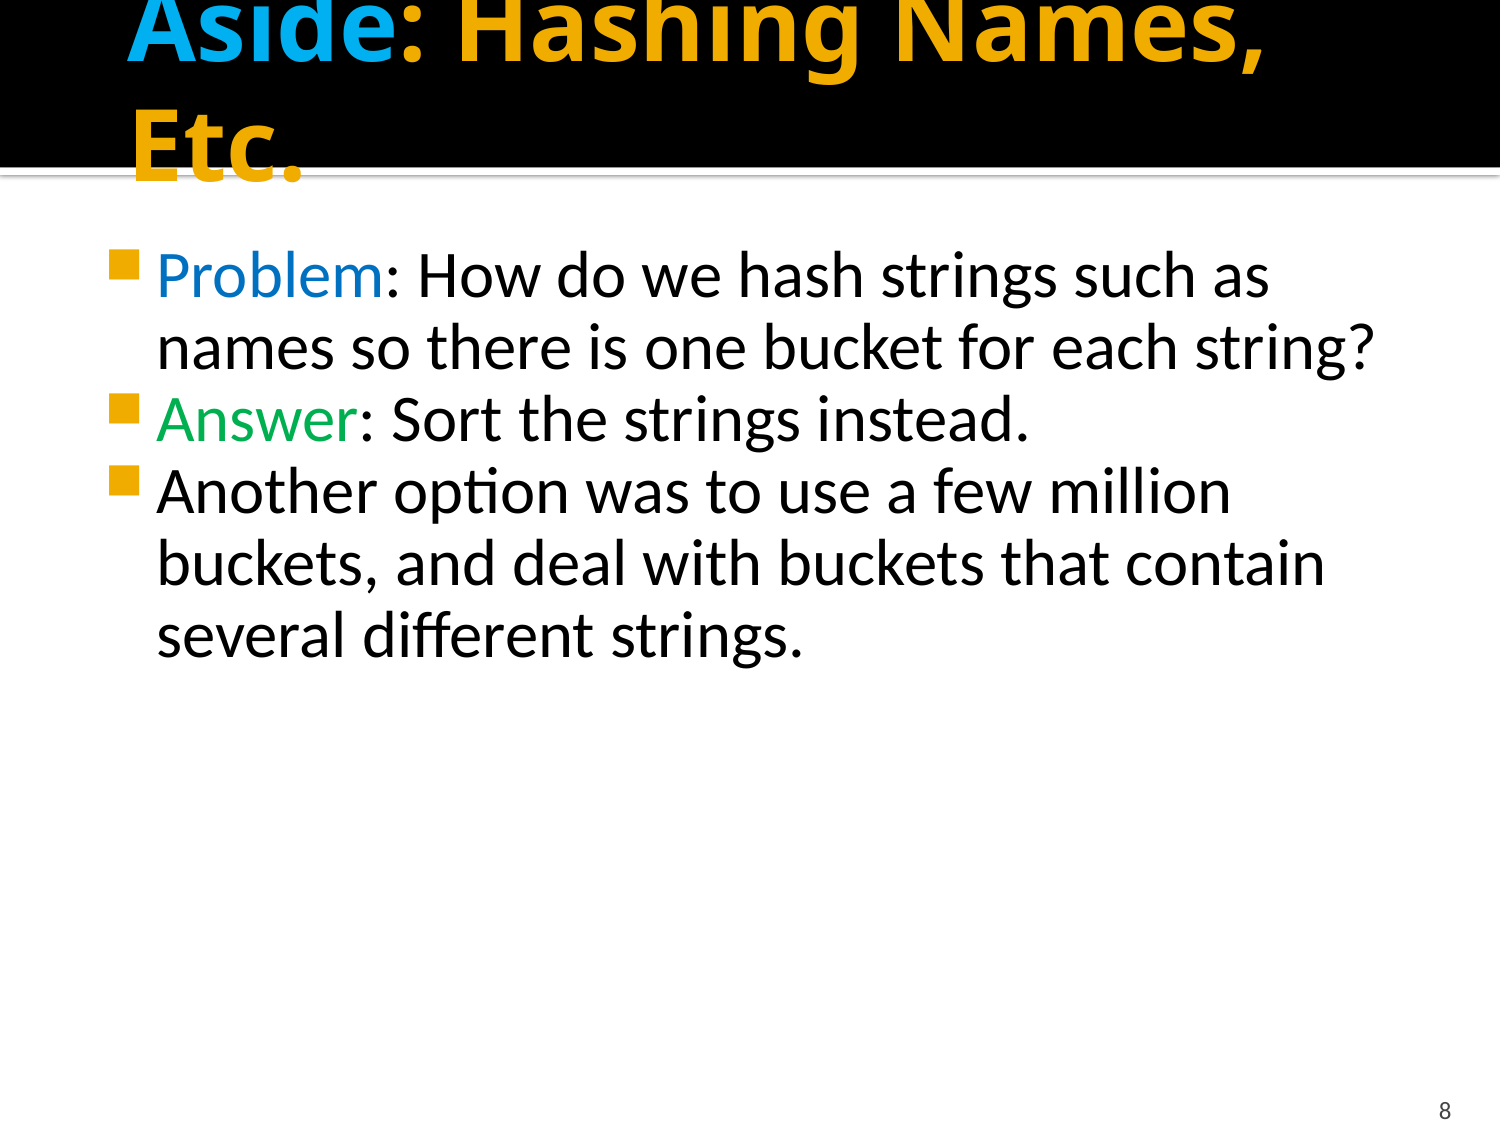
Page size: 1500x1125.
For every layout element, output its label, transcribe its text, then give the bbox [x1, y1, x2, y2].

slide_number 8 [1345, 1080, 1467, 1125]
list Problem: How do we hash strings such as names so there is one bucket for each string? Answer: Sort the strings instead. Another option was to use a few million buckets, and deal with buckets that contain several different strings. [75, 224, 1463, 975]
title Aside: Hashing Names, Etc. [112, 0, 1388, 175]
